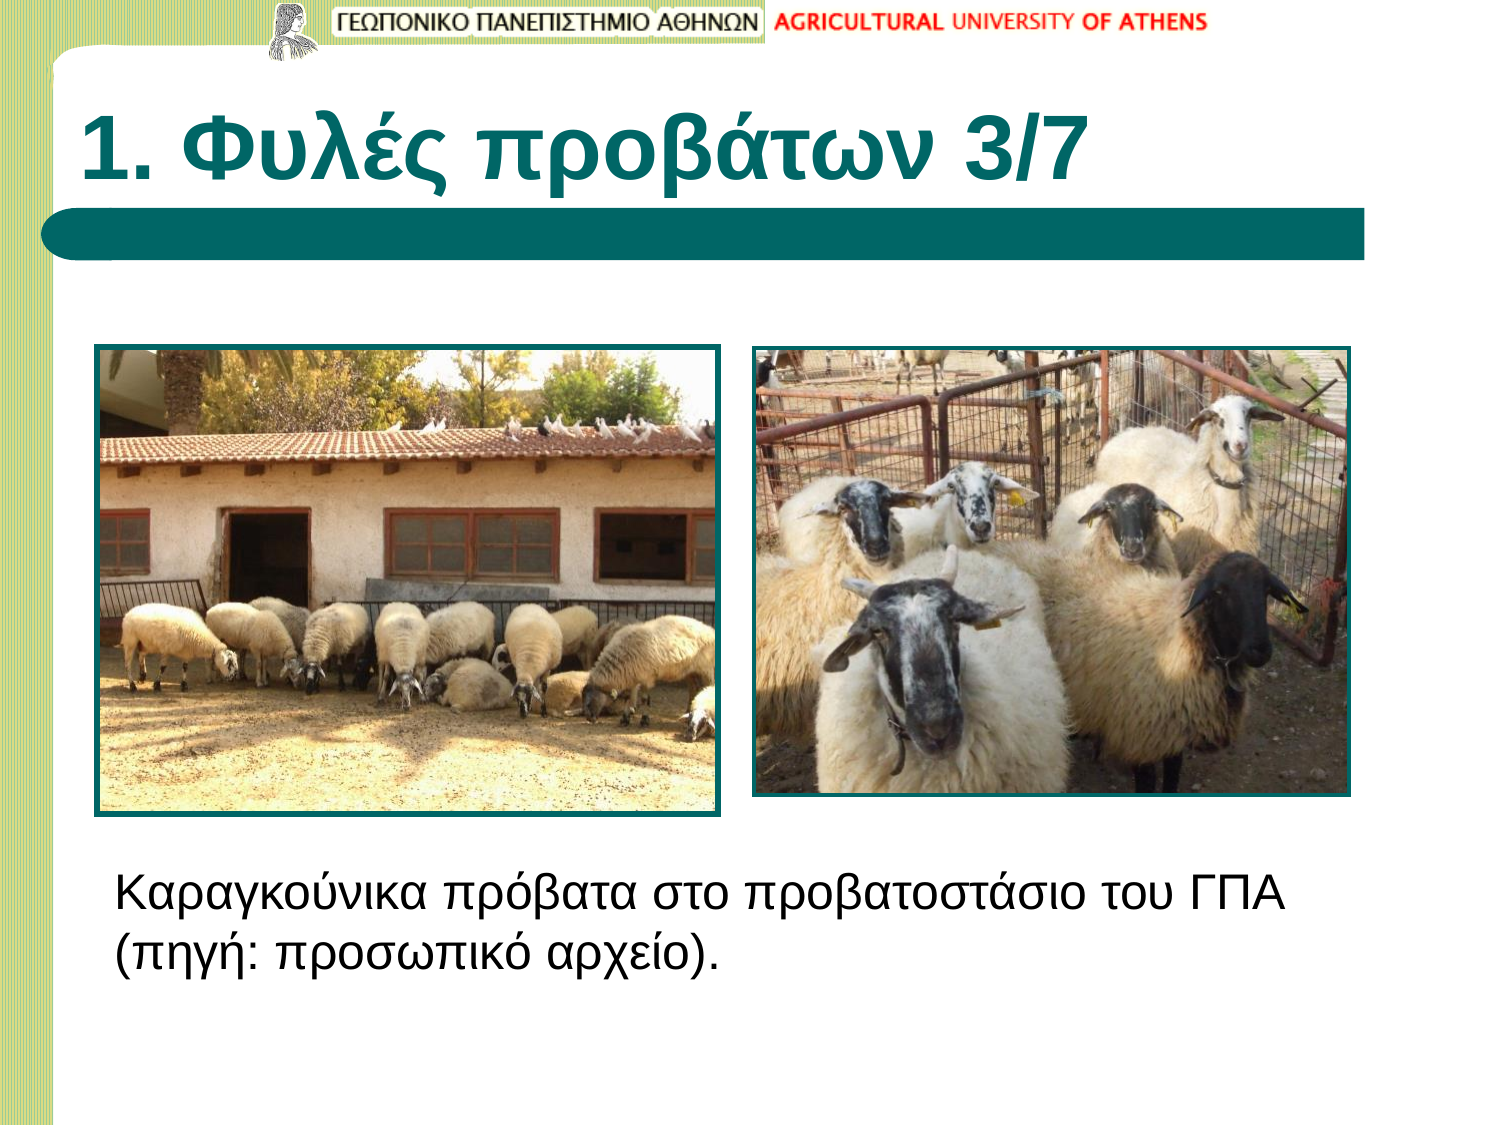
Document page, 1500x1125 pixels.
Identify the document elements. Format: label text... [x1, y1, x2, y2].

title 1. Φυλές προβάτων 3/7 [64, 48, 1366, 207]
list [100, 349, 715, 811]
picture [755, 349, 1347, 793]
picture [269, 0, 1228, 48]
text_box Καραγκούνικα πρόβατα στο προβατοστάσιο του ΓΠΑ (πηγή: προσωπικό αρχείο). [100, 852, 1347, 987]
